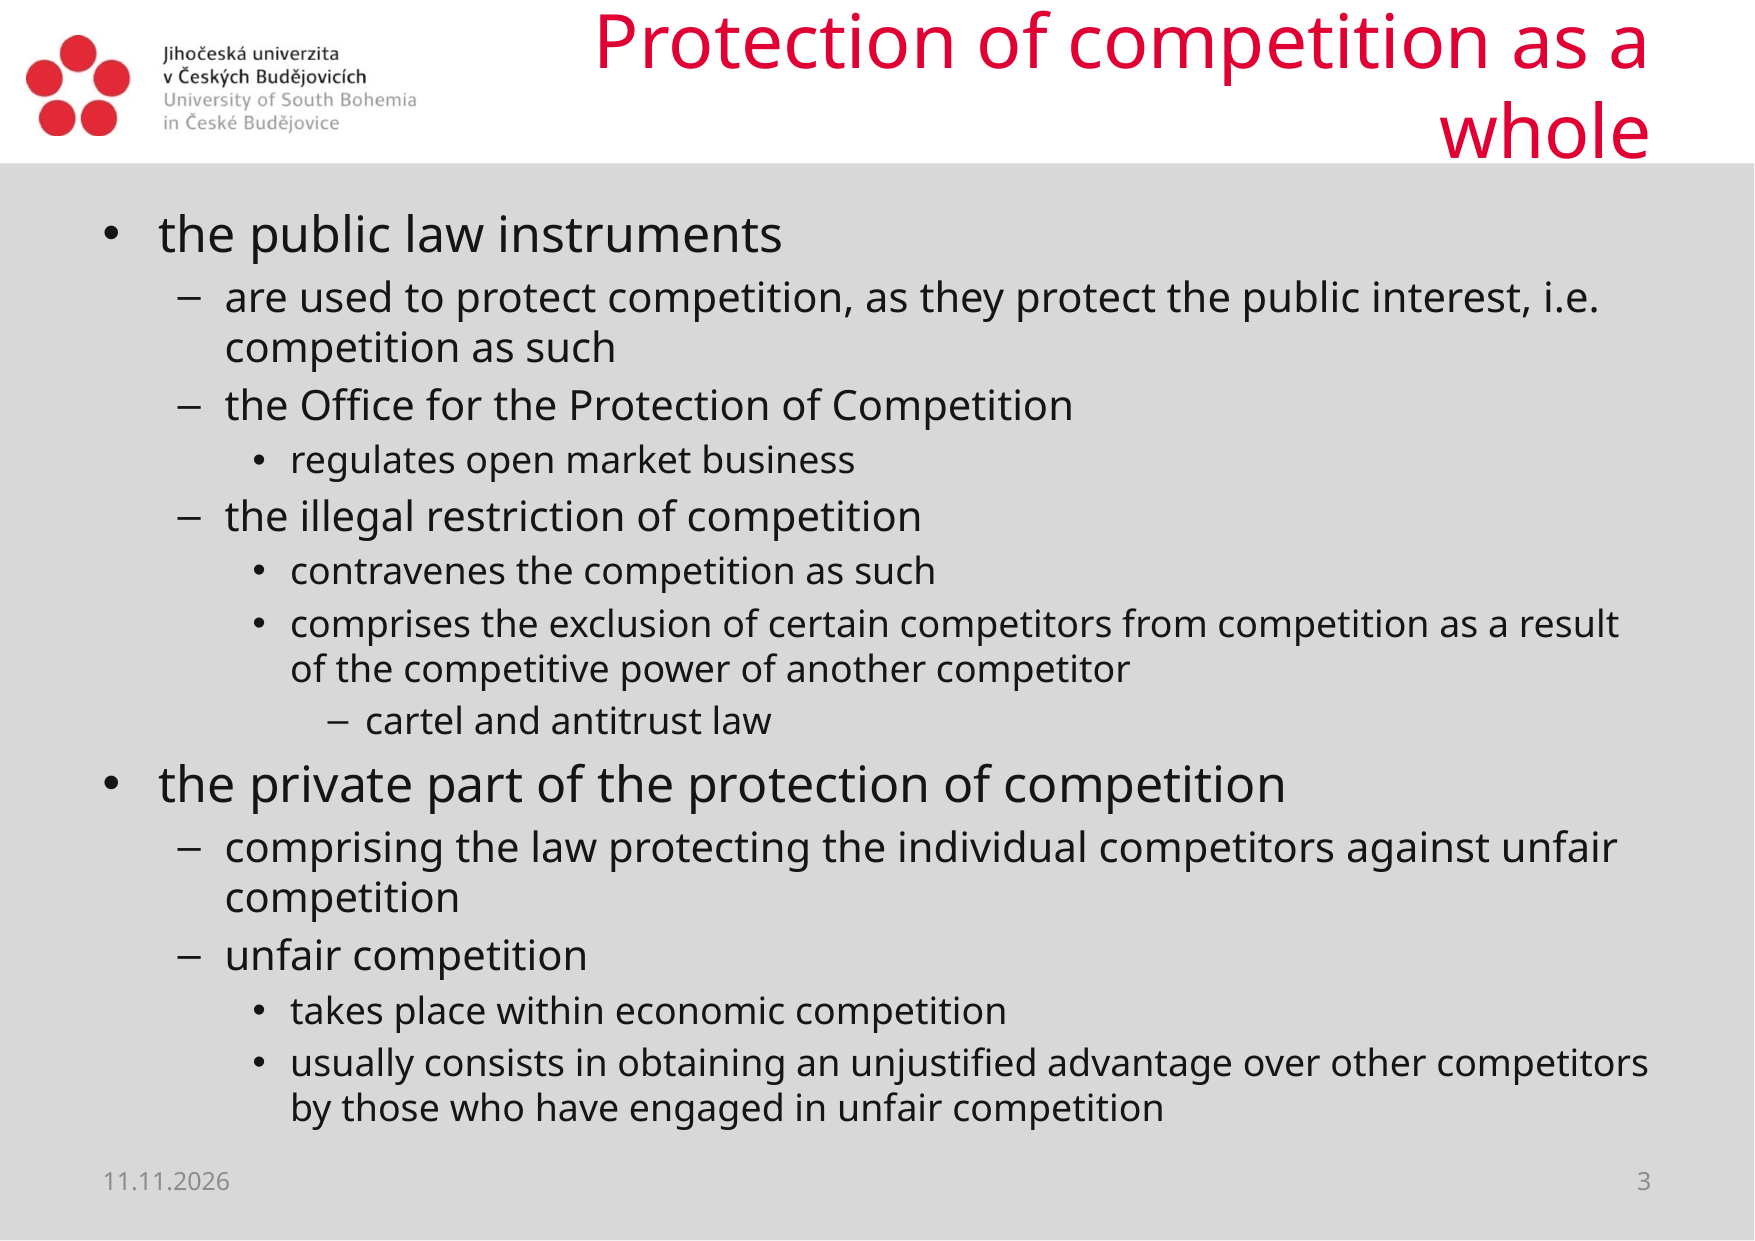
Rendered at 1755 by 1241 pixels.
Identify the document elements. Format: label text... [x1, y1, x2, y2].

picture [26, 35, 417, 136]
slide_number 3 [1257, 1149, 1667, 1216]
title Protection of competition as a whole [448, 29, 1667, 139]
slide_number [87, 1149, 498, 1216]
list the public law instruments are used to protect competition, as they protect the public interest, i.e. competition as such the Office for the Protection of Competition regulates open market business the illegal restriction of competition contravenes the competition as such comprises the exclusion of certain competitors from competition as a result of the competitive power of another competitor cartel and antitrust law the private part of the protection of competition comprising the law protecting the individual competitors against unfair competition unfair competition takes place within economic competition usually consists in obtaining an unjustified advantage over other competitors by those who have engaged in unfair competition [87, 194, 1667, 1109]
